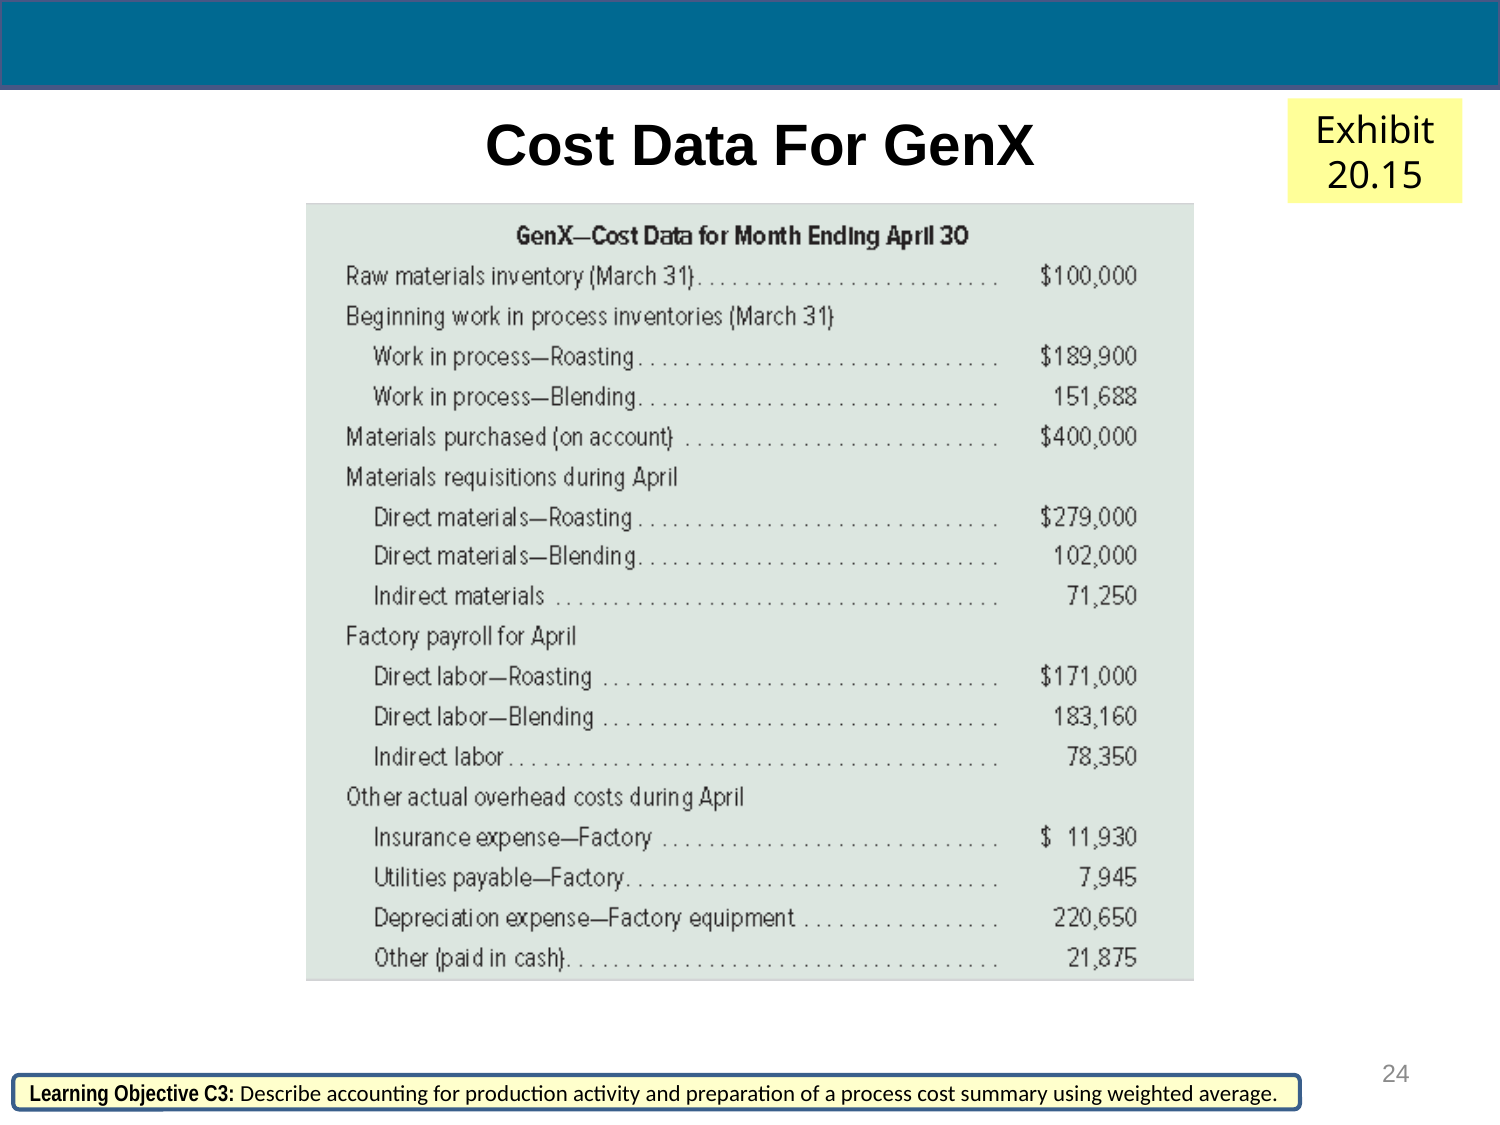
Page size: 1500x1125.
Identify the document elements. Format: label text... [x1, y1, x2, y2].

slide_number 24 [1074, 1042, 1425, 1103]
picture [306, 203, 1194, 981]
text_box [0, 0, 1500, 88]
text_box Exhibit 20.15 [1287, 98, 1463, 204]
text_box Cost Data For GenX [85, 99, 1287, 185]
text_box Learning Objective C3: Describe accounting for production activity and preparation of a process cost summary using weighted average. [13, 1074, 1300, 1110]
title [74, 88, 1426, 238]
